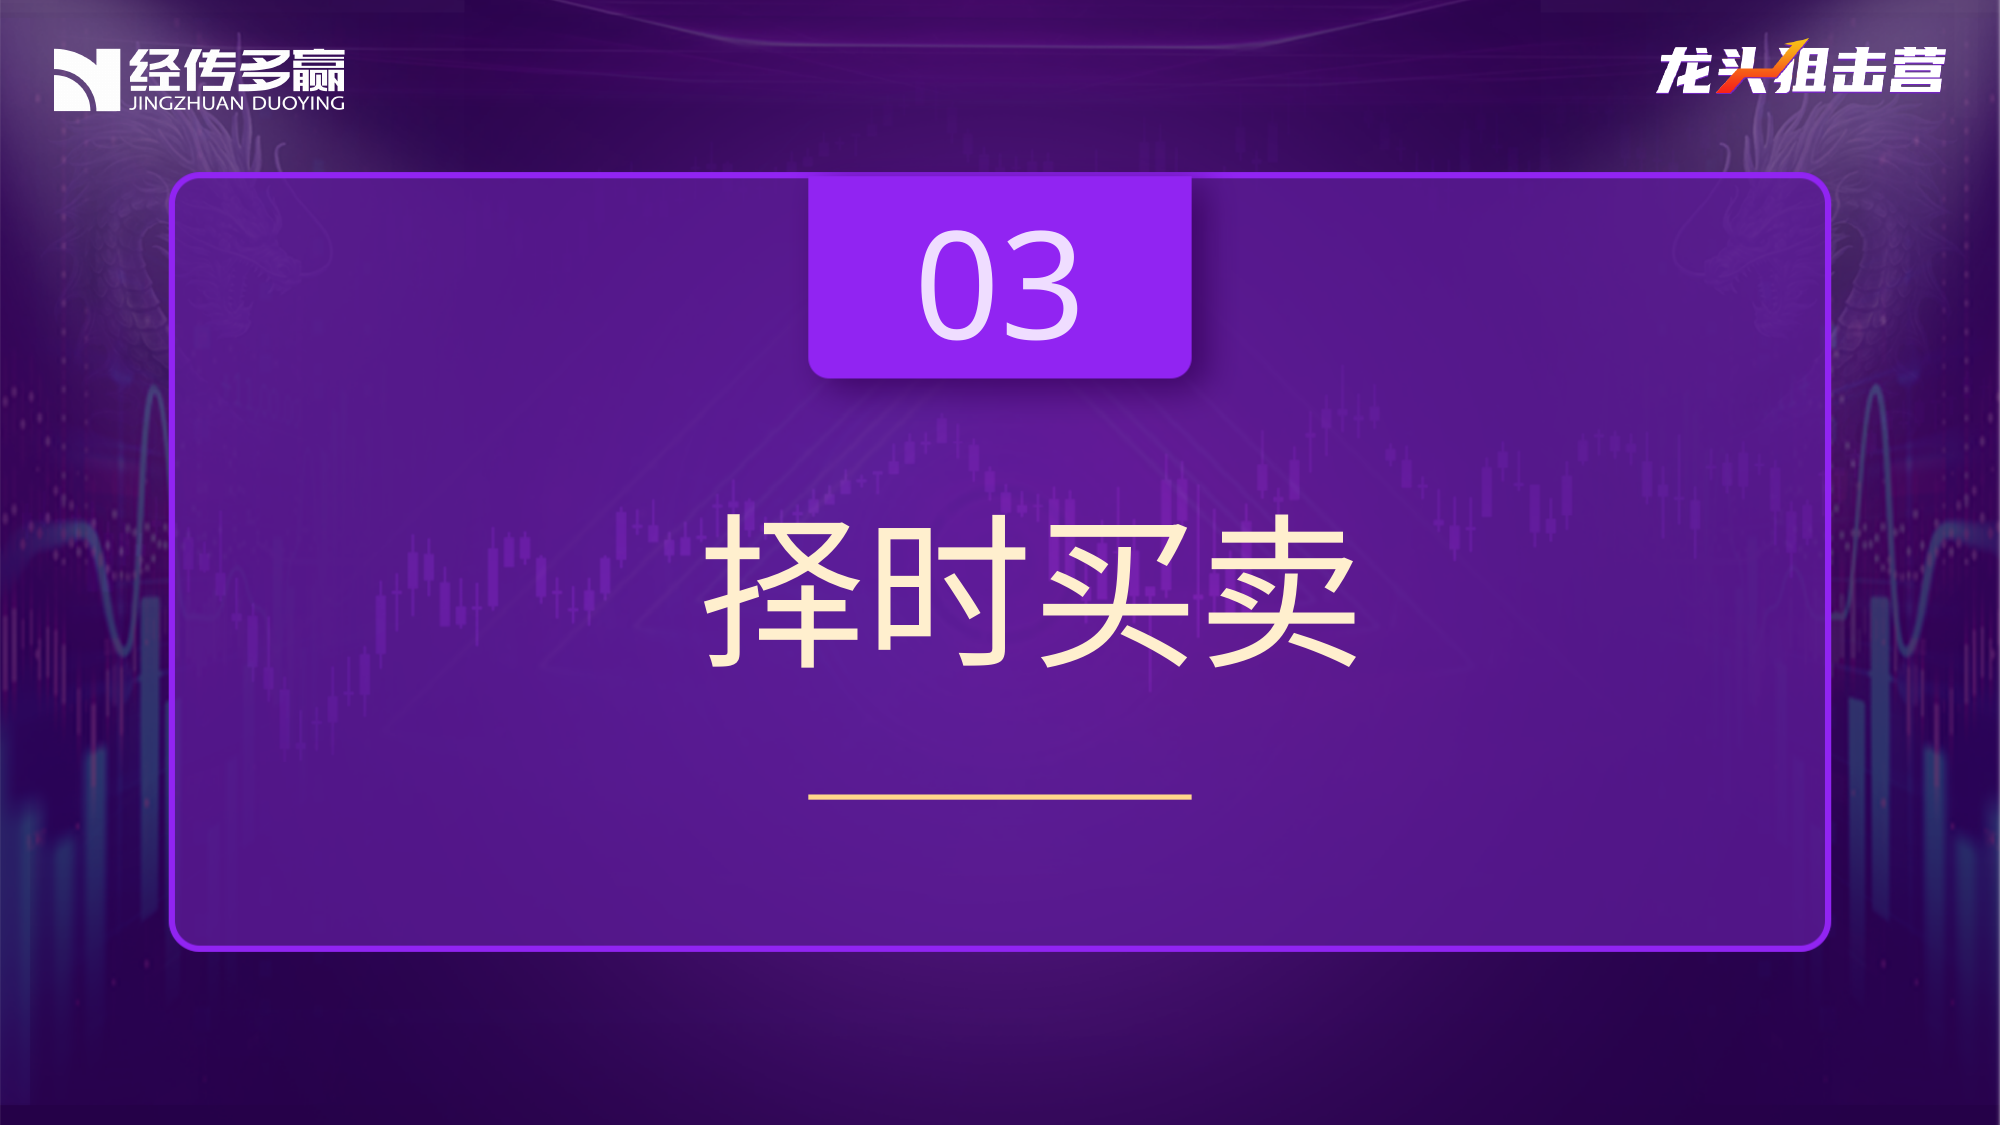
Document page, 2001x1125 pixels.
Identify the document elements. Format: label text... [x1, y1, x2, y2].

text_box 03 [888, 182, 1112, 377]
text_box 择时买卖 [337, 480, 1728, 695]
picture [0, 0, 2000, 1125]
